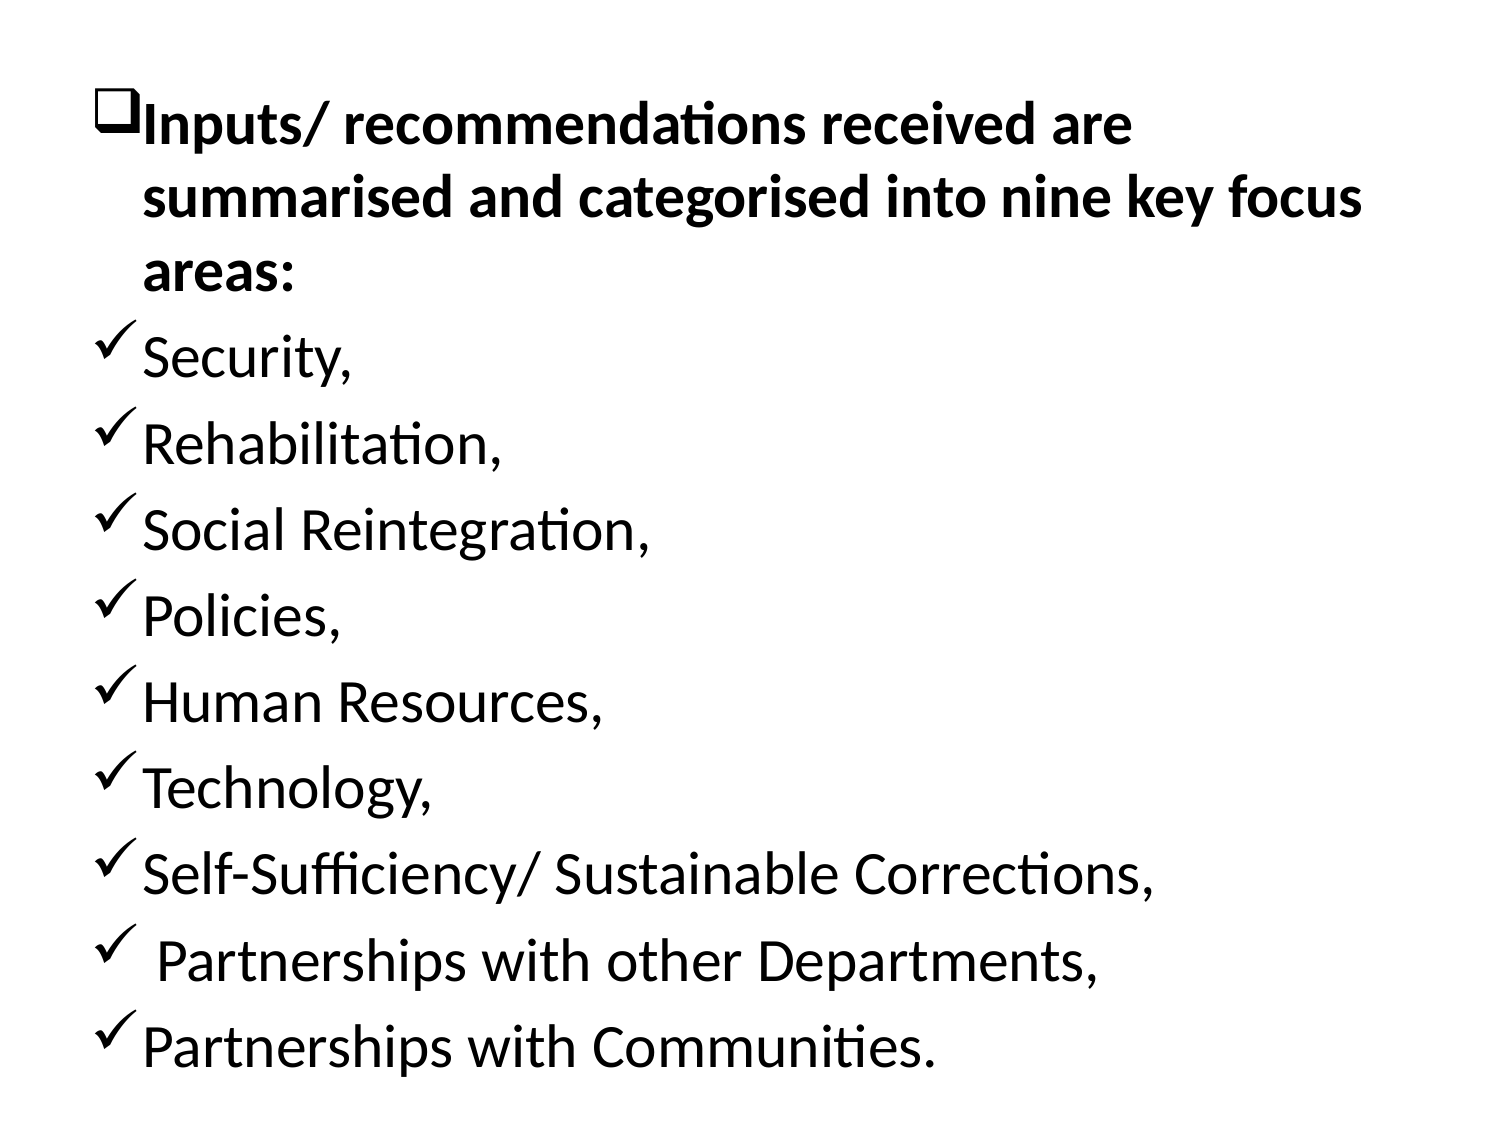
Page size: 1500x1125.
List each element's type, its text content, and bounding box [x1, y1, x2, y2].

list Inputs/ recommendations received are summarised and categorised into nine key focus areas: Security, Rehabilitation, Social Reintegration, Policies, Human Resources, Technology, Self-Sufficiency/ Sustainable Corrections, Partnerships with other Departments, Partnerships with Communities. [75, 75, 1425, 1088]
